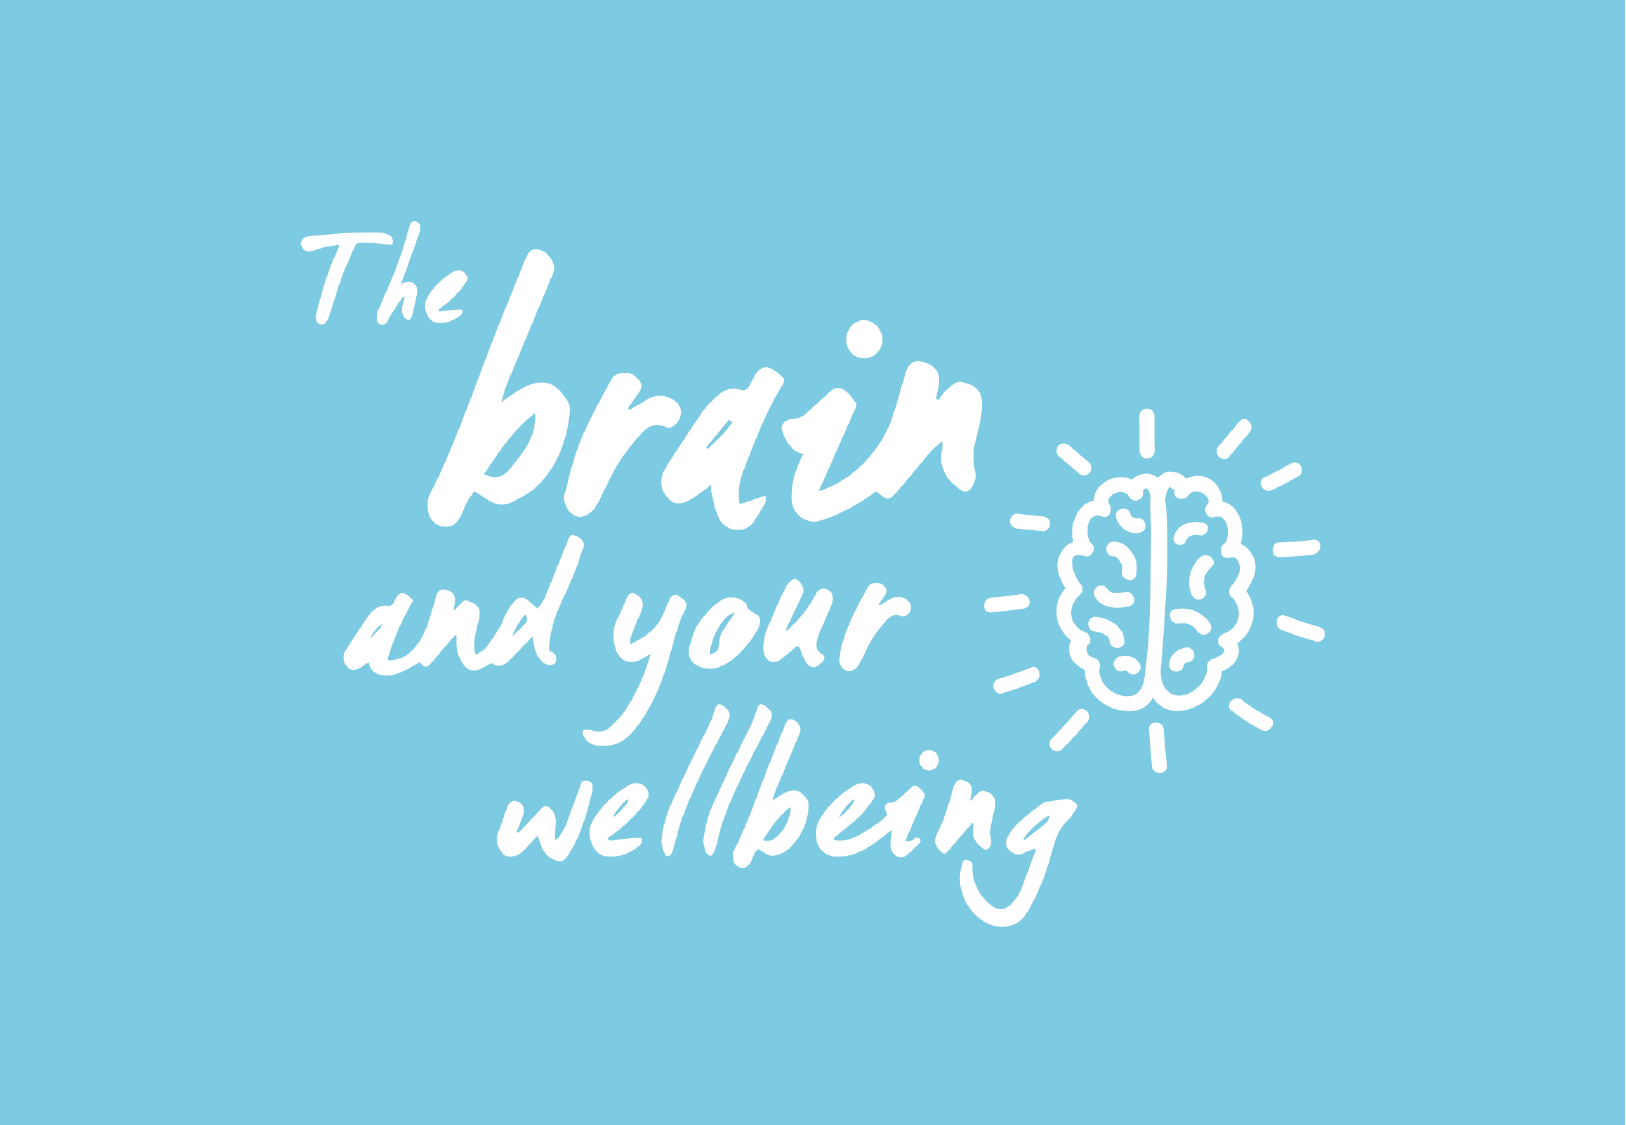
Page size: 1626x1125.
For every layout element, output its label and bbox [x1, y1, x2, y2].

picture [300, 221, 1325, 927]
